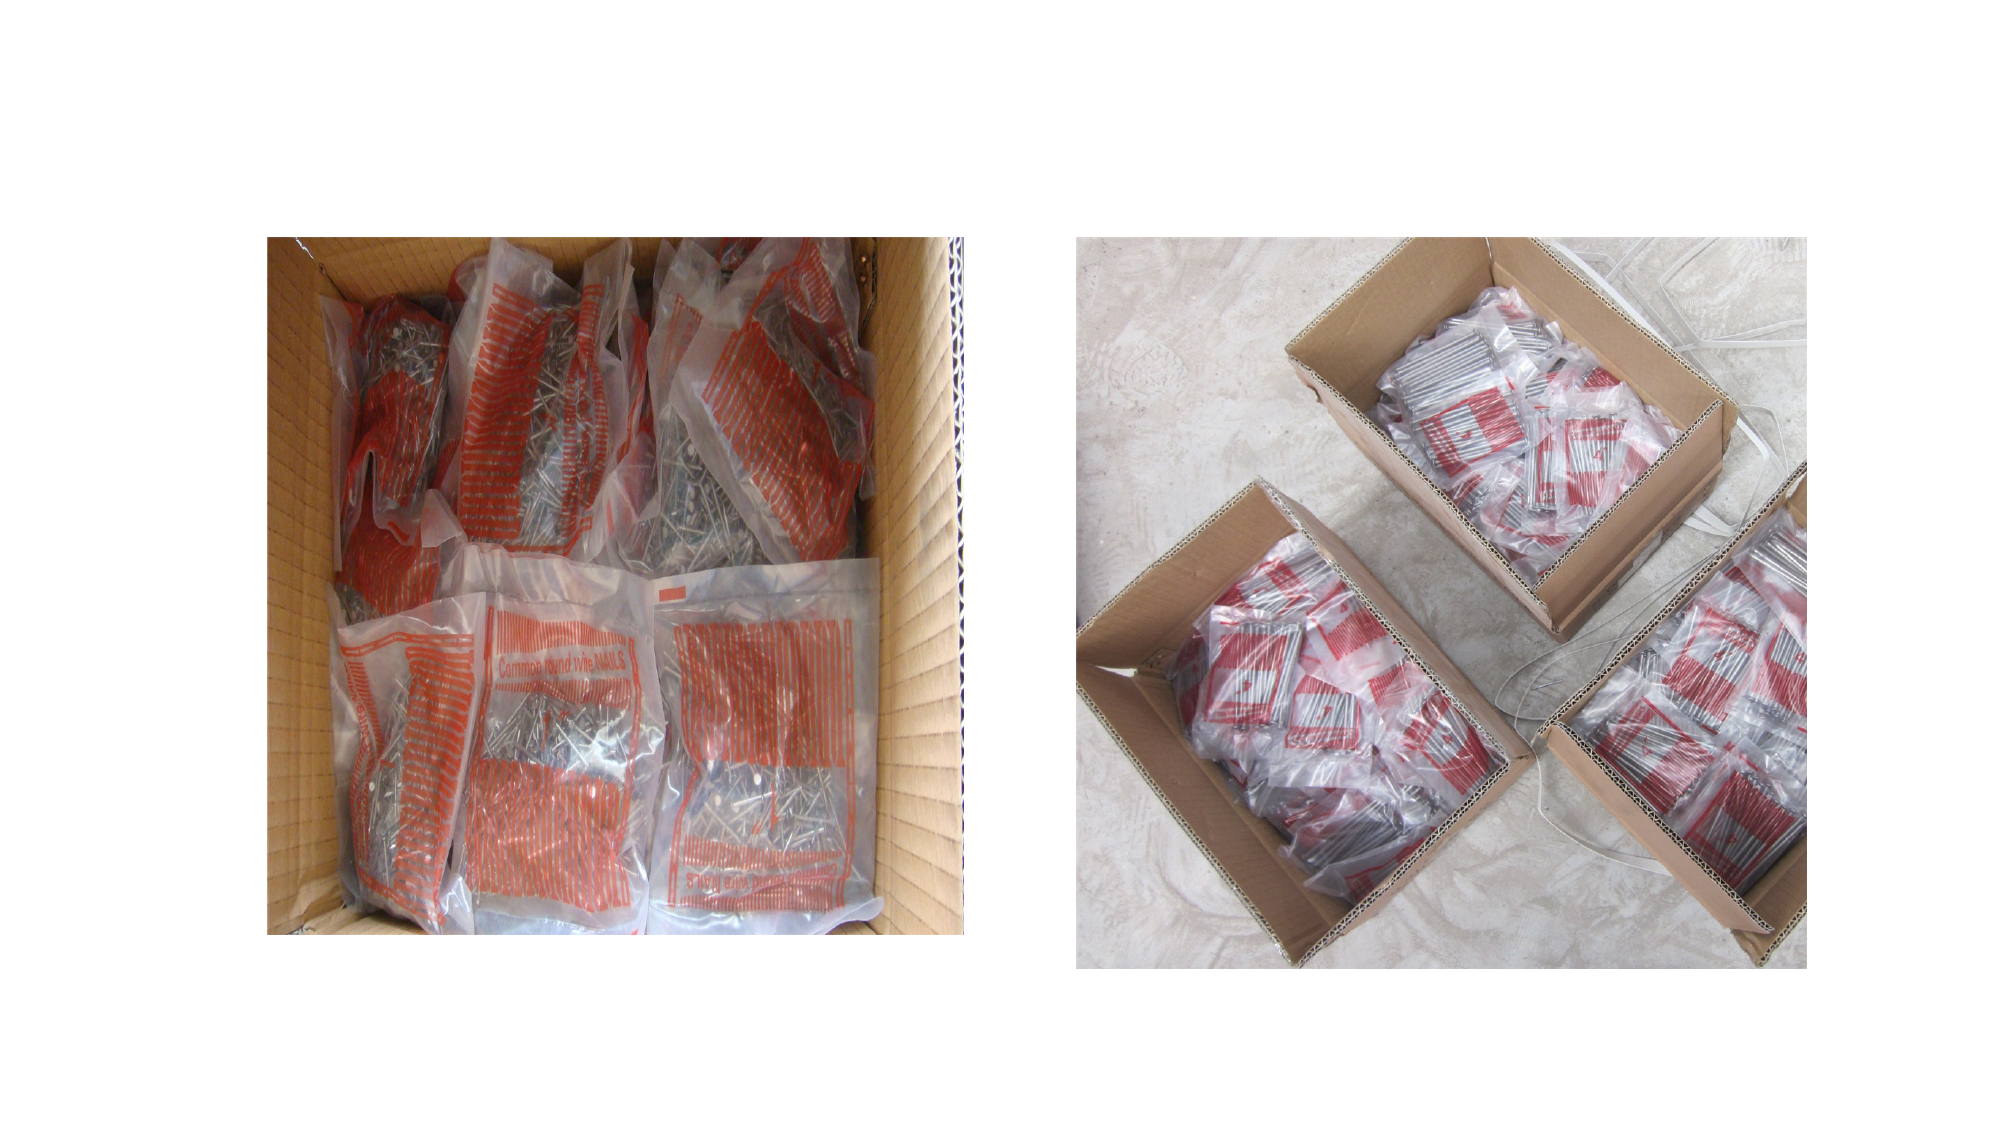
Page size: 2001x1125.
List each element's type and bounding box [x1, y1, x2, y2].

picture [1076, 237, 1807, 969]
picture [266, 237, 964, 935]
